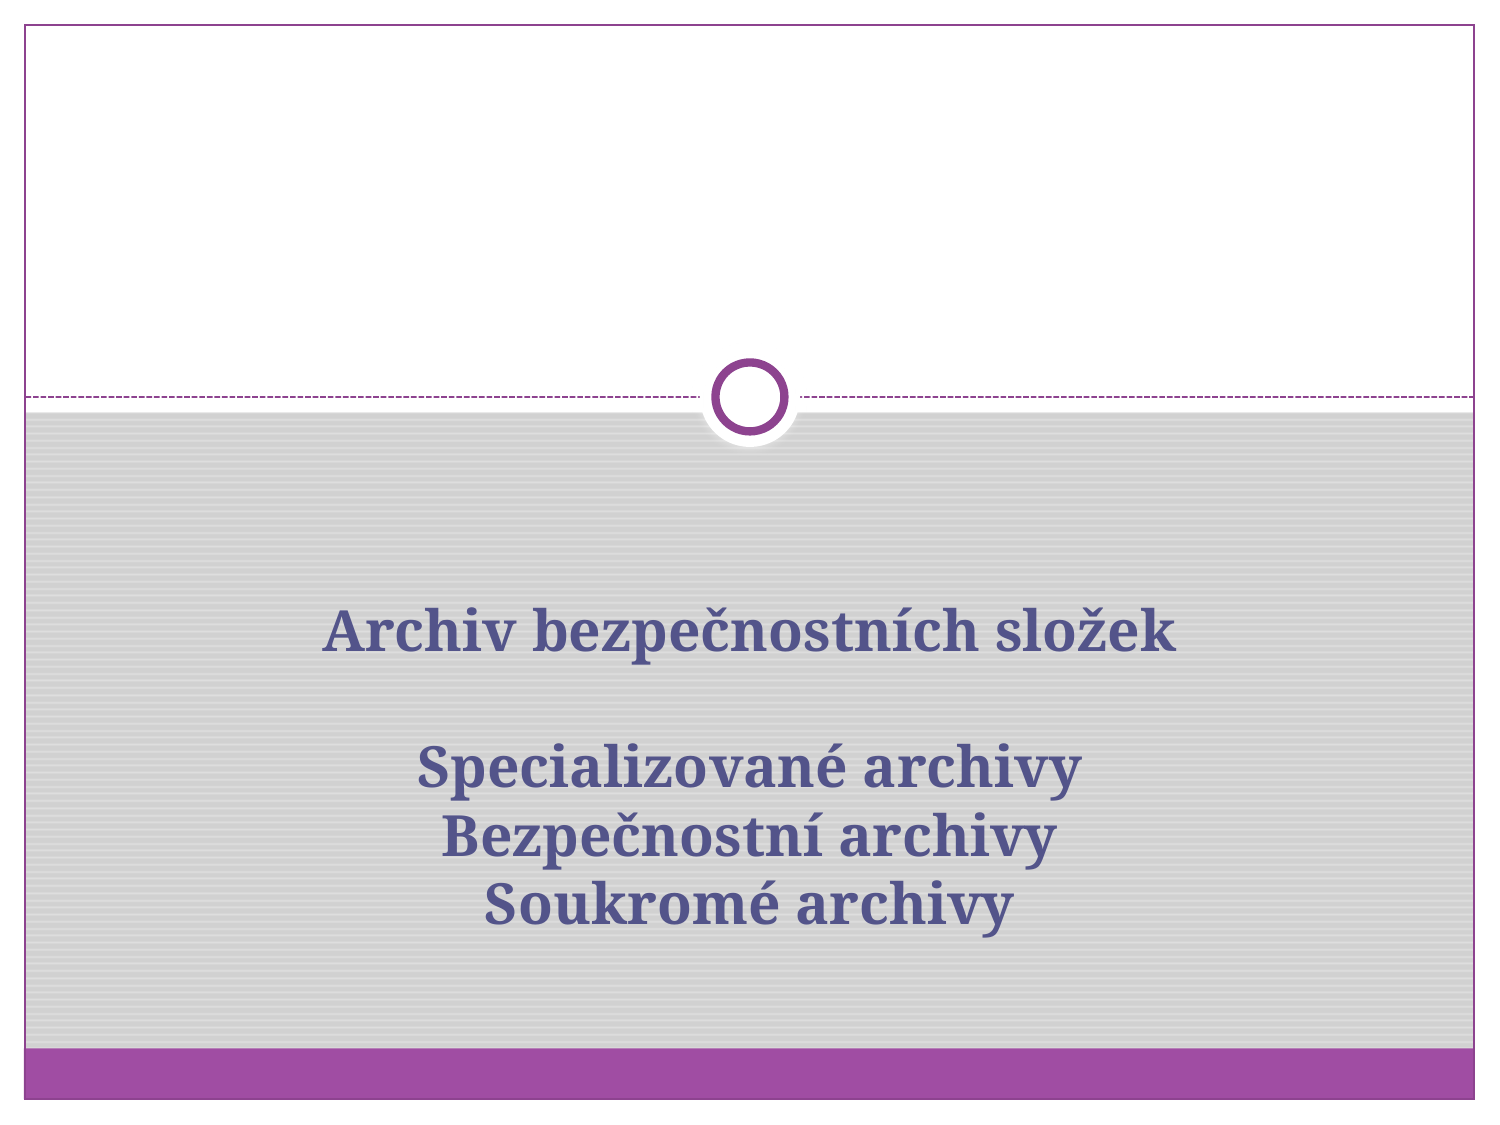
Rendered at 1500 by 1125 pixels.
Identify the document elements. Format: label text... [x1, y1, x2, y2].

title Archiv bezpečnostních složek Specializované archivy Bezpečnostní archivy Soukromé archivy [29, 444, 1471, 1012]
